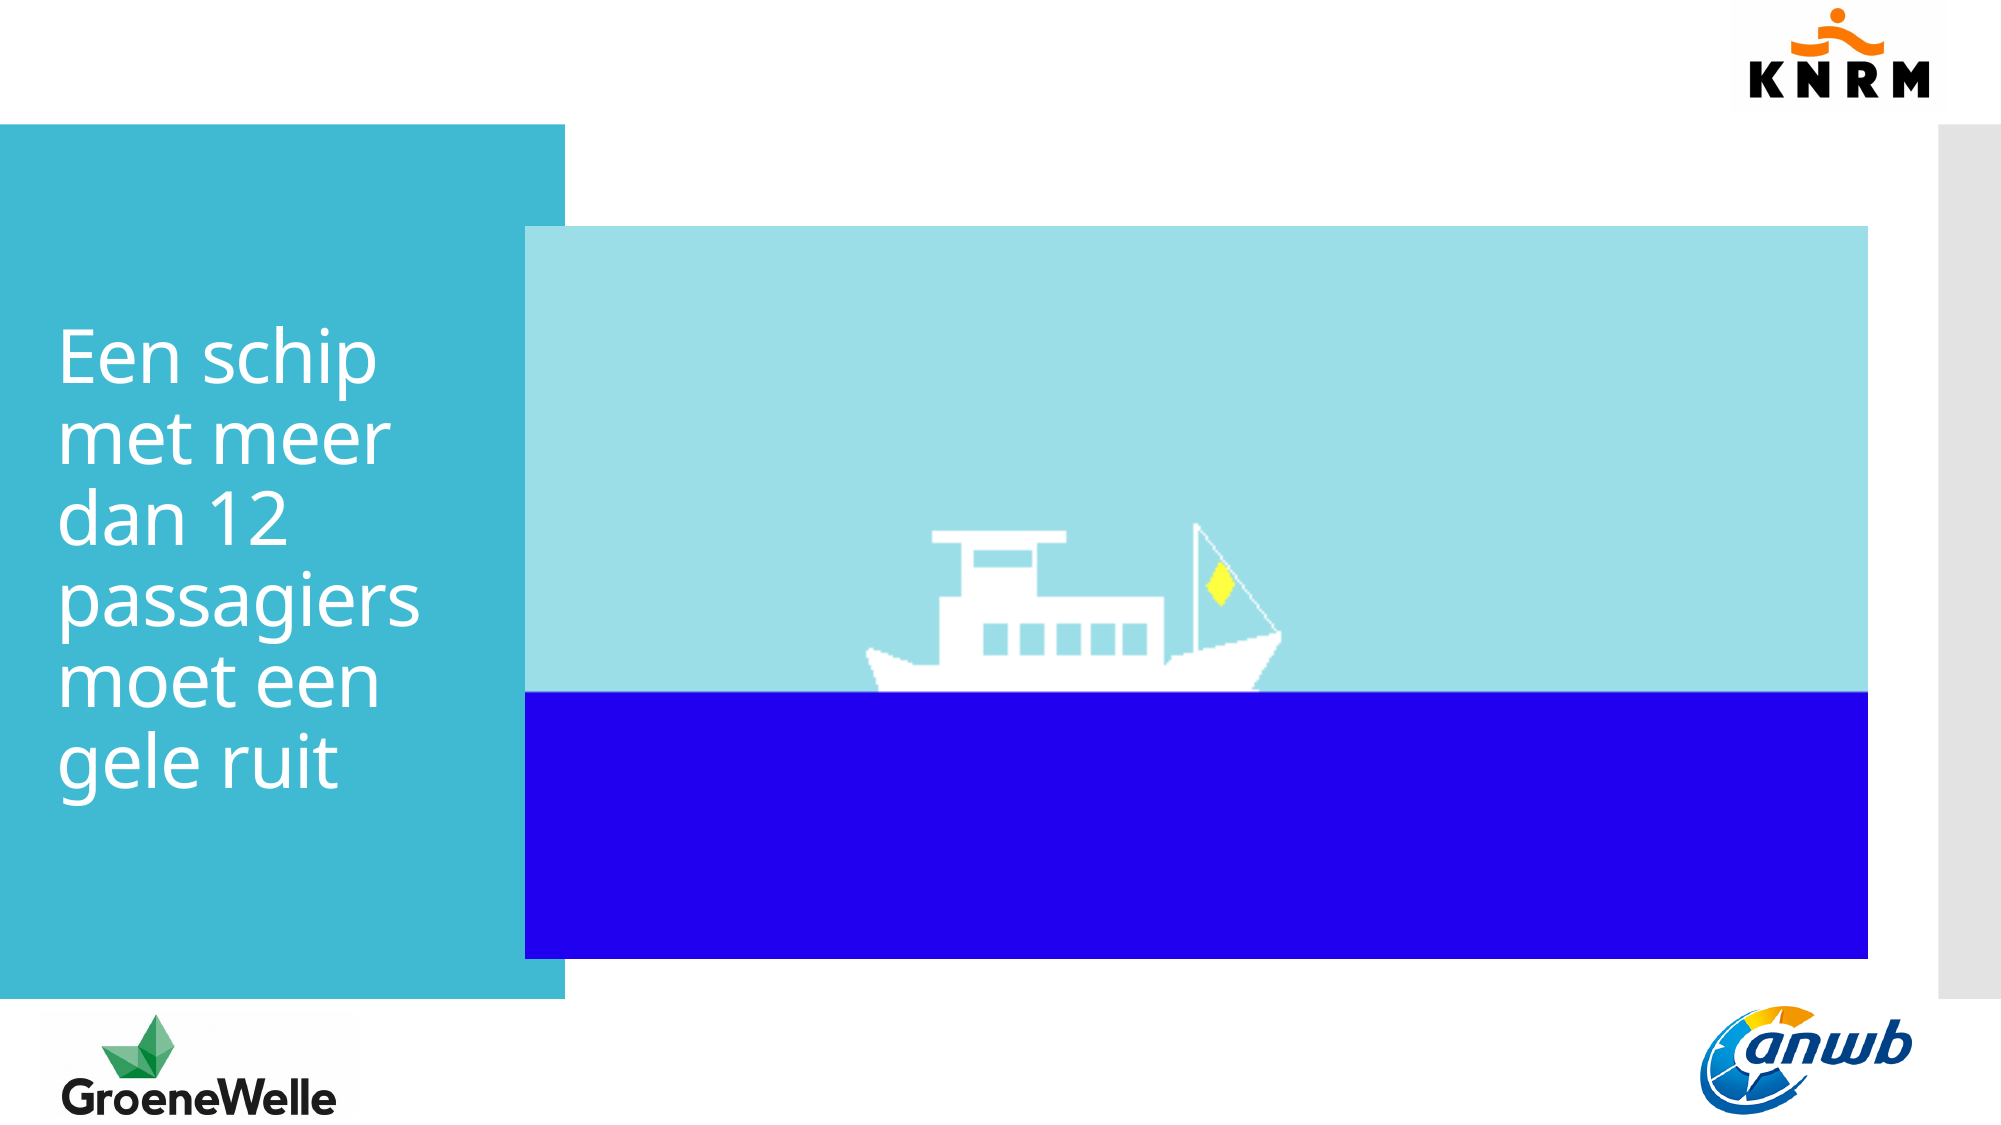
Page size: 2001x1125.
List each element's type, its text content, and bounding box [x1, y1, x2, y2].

title Een schip met meer dan 12 passagiers moet een gele ruit [41, 184, 525, 940]
picture [524, 225, 1868, 959]
picture [1688, 985, 1912, 1125]
picture [1731, 0, 1949, 113]
picture [39, 1011, 359, 1118]
